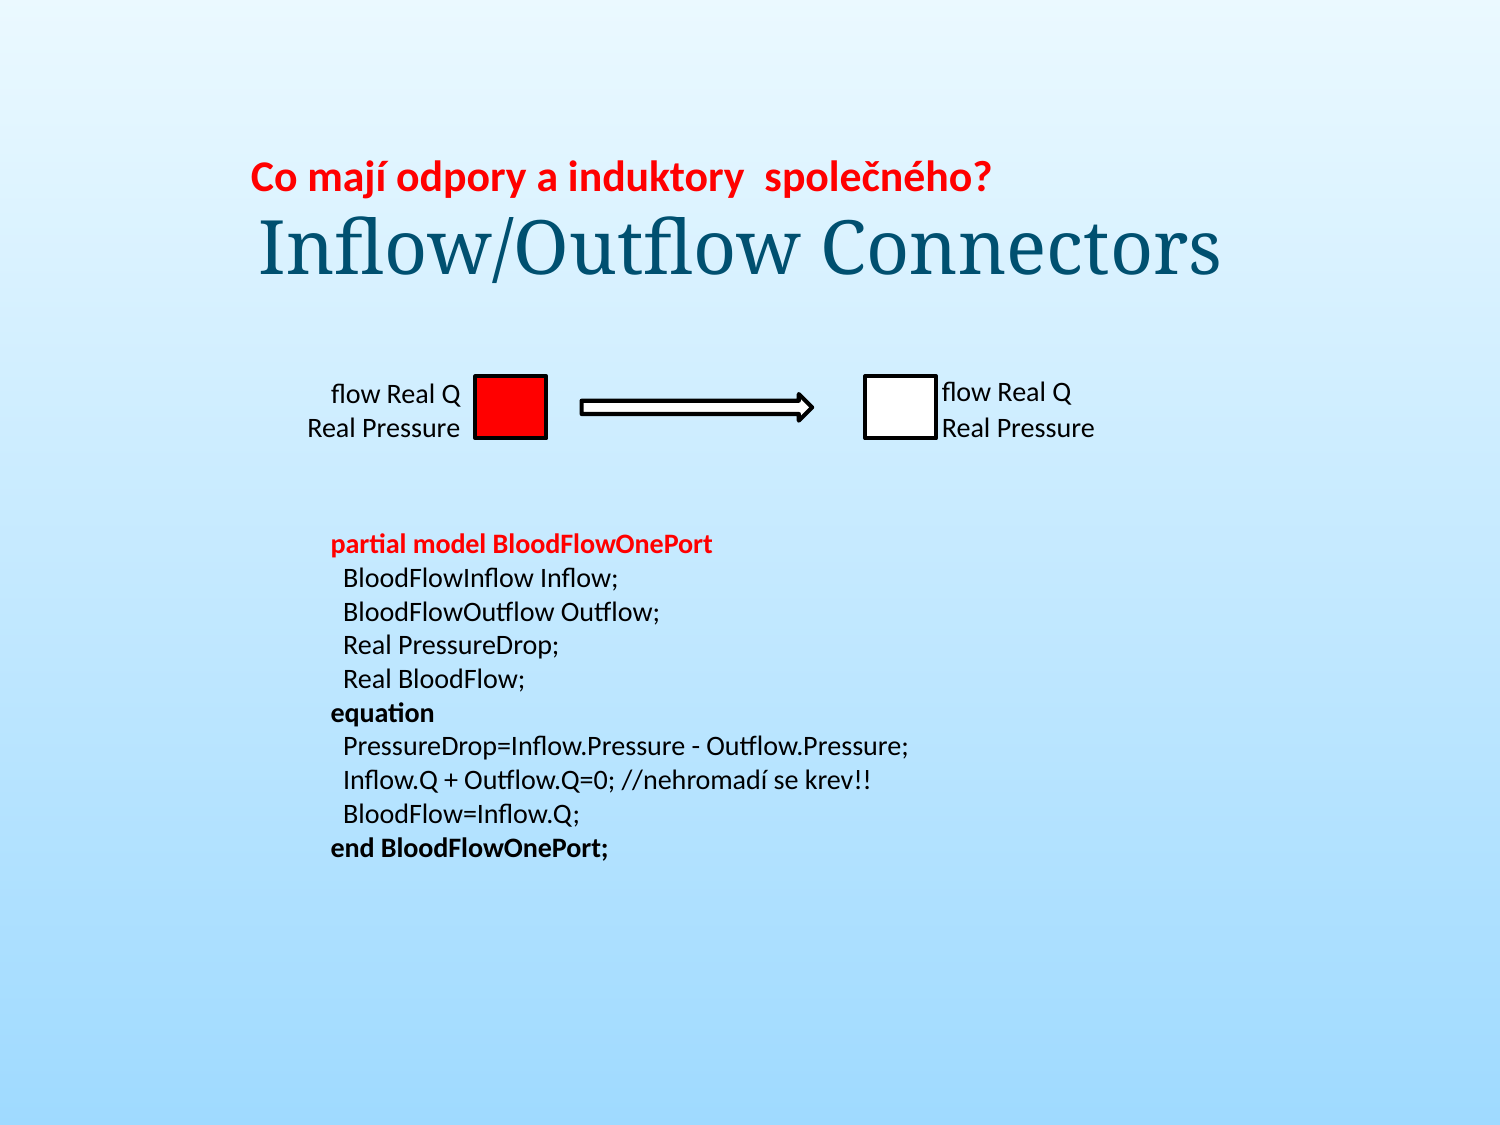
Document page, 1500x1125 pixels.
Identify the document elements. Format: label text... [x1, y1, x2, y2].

text_box flow Real Q [253, 367, 476, 416]
text_box flow Real Q [927, 366, 1247, 415]
text_box [579, 392, 815, 423]
text_box Co mají odpory a induktory společného? [236, 140, 1273, 208]
text_box Real Pressure [289, 401, 476, 451]
text_box partial model BloodFlowOnePort BloodFlowInflow Inflow; BloodFlowOutflow Outflow; Real PressureDrop; Real BloodFlow; equation PressureDrop=Inflow.Pressure - Outflow.Pressure; Inflow.Q + Outflow.Q=0; //nehromadí se krev!! BloodFlow=Inflow.Q; end BloodFlowOnePort; [315, 518, 1211, 871]
text_box [863, 374, 927, 440]
title Inflow/Outflow Connectors [243, 174, 1257, 316]
text_box [476, 374, 548, 440]
text_box Real Pressure [927, 401, 1202, 451]
